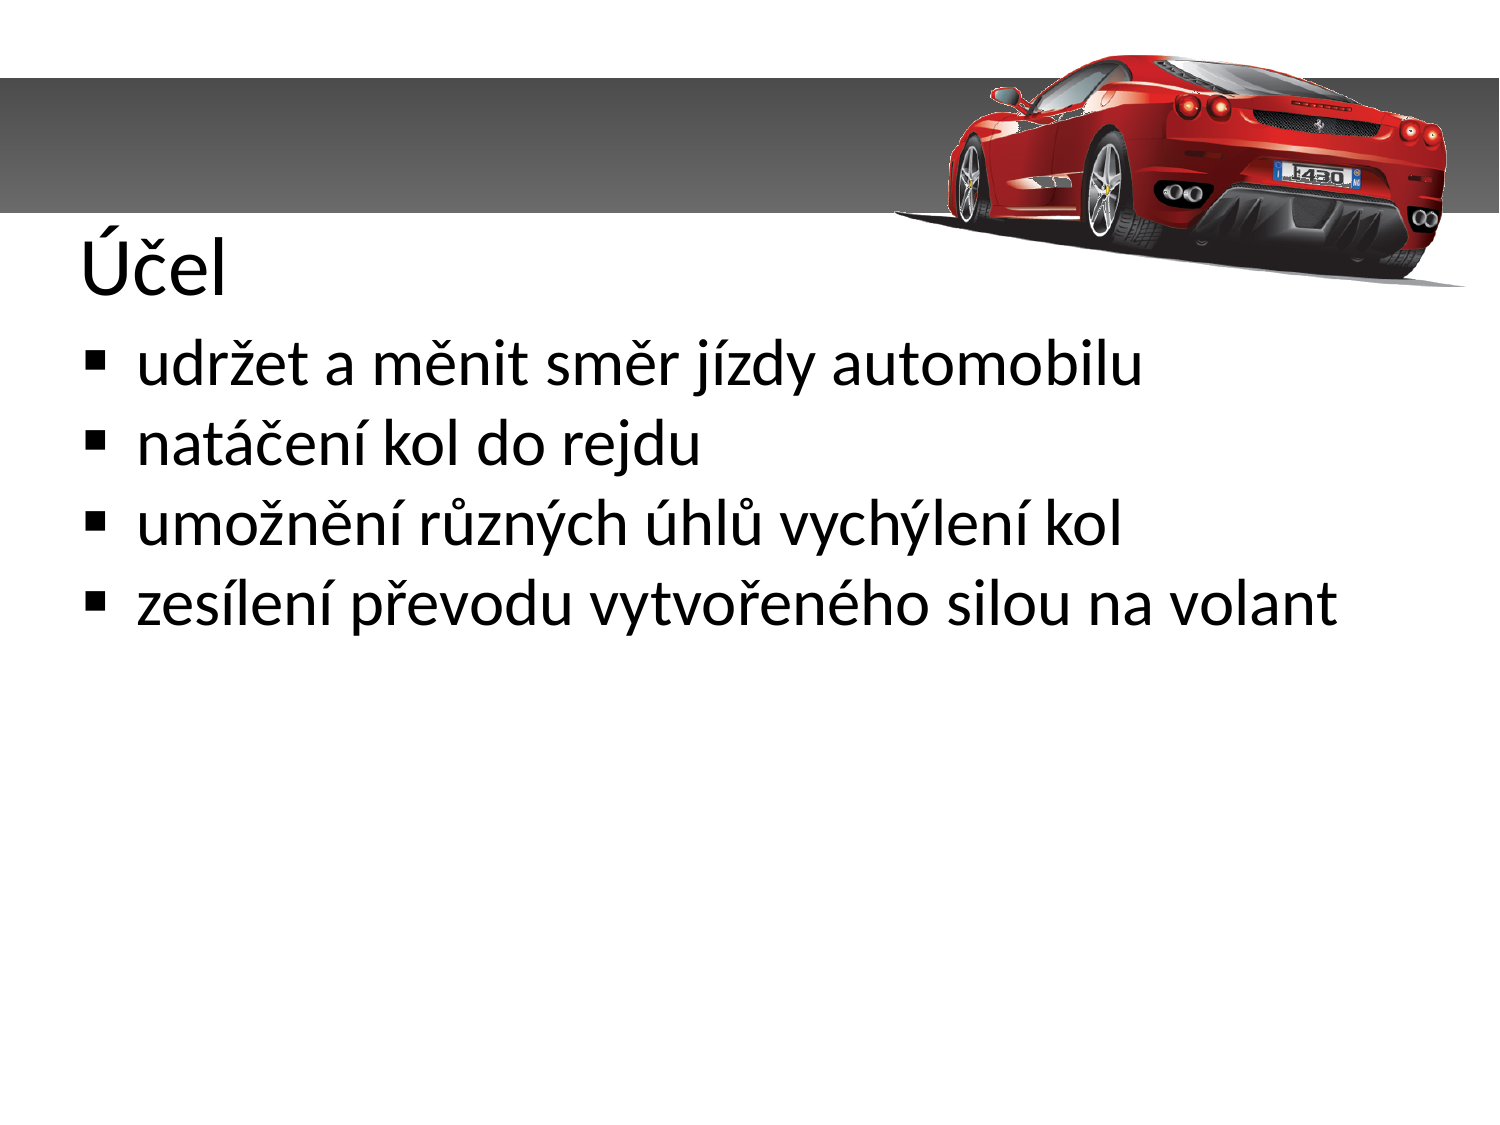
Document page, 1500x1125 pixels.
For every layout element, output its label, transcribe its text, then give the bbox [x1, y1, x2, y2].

text_box Účel [64, 204, 948, 320]
list udržet a měnit směr jízdy automobilu natáčení kol do rejdu umožnění různých úhlů vychýlení kol zesílení převodu vytvořeného silou na volant [64, 327, 1388, 1047]
picture [884, 42, 1483, 291]
